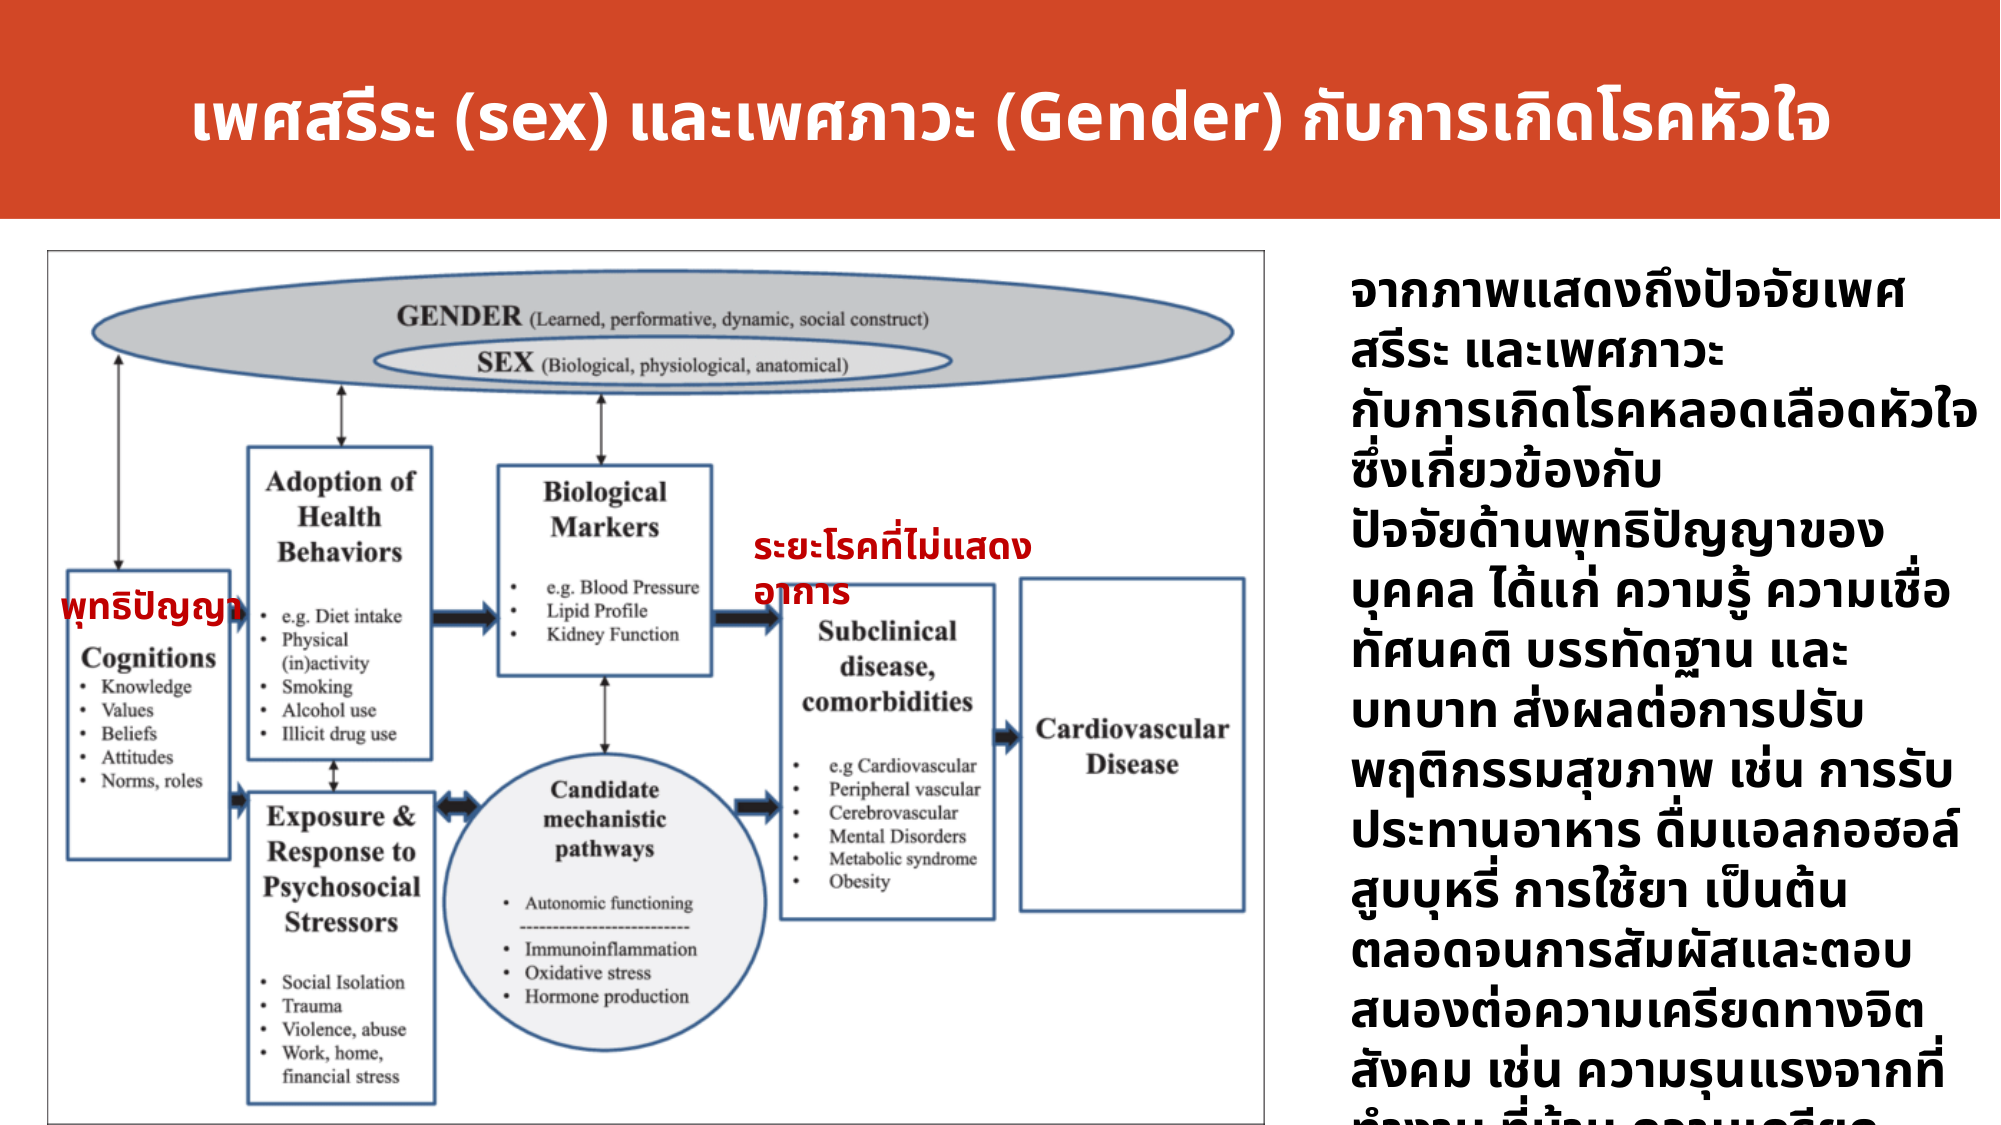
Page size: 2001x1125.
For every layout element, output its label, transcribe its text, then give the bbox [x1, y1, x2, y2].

text_box จากภาพแสดงถึงปัจจัยเพศสรีระ และเพศภาวะ กับการเกิดโรคหลอดเลือดหัวใจ ซึ่งเกี่ยวข้องกับ ปัจจัยด้านพุทธิปัญญาของบุคคล ได้แก่ ความรู้ ความเชื่อ ทัศนคติ บรรทัดฐาน และบทบาท ส่งผลต่อการปรับพฤติกรรมสุขภาพ เช่น การรับประทานอาหาร ดื่มแอลกอฮอล์ สูบบุหรี่ การใช้ยา เป็นต้น ตลอดจนการสัมผัสและตอบสนองต่อความเครียดทางจิตสังคม เช่น ความรุนแรงจากที่ทำงาน ที่บ้าน ความเครียดทางการเงิน ทำให้เกิดการเปลี่ยนแปลงของกลไกการปรับตัว ซึ่งส่งผลต่อการแสดงทางชีววิทยา เช่น ความดันโลหิต ไขมัน และการทำงานของไต เป็นต้น จากนั้นเข้าสู่ระยะโรคที่ไม่แสดงอาการและดำเนินไปสู่โรคหลอดเลือดหัวใจ [1335, 250, 2000, 1125]
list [47, 250, 1265, 1125]
title เพศสรีระ (sex) และเพศภาวะ (Gender) กับการเกิดโรคหัวใจ [22, 0, 2000, 161]
